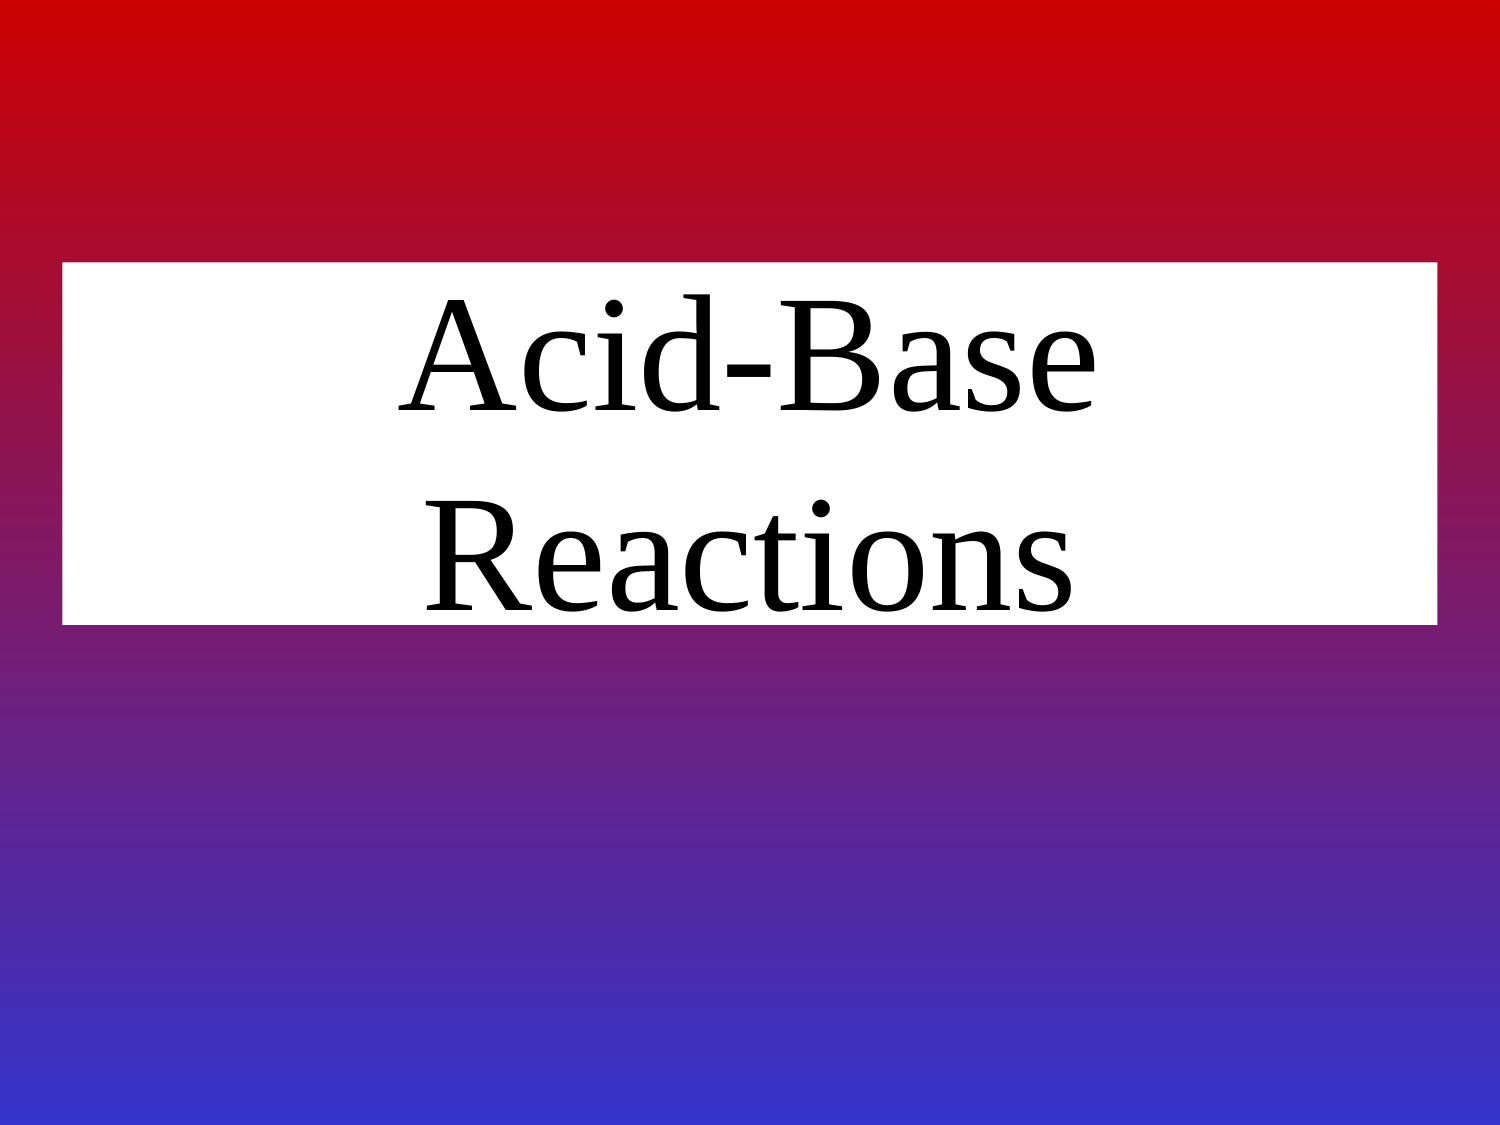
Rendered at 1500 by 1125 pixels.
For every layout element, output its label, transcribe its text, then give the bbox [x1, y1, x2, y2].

title Acid-Base Reactions [62, 262, 1438, 625]
